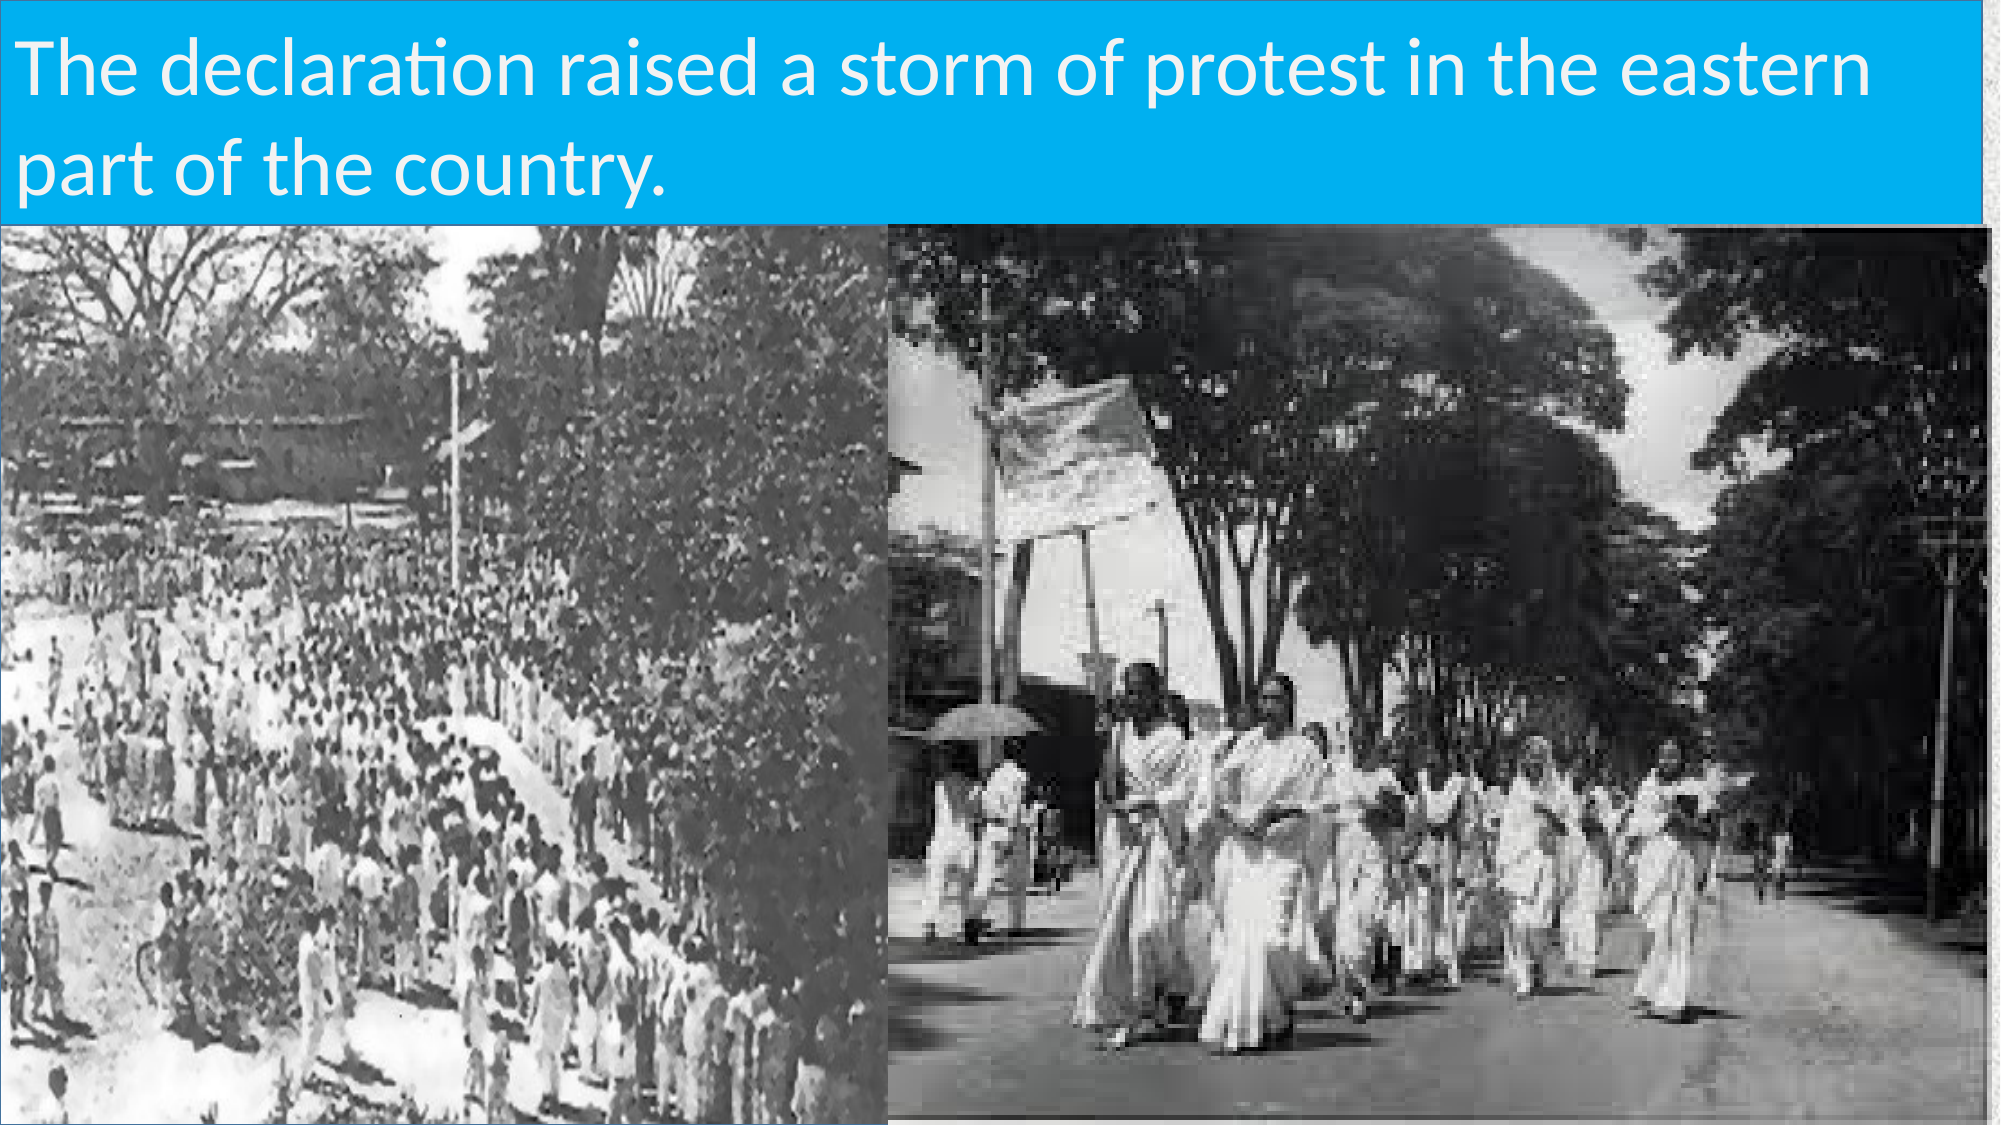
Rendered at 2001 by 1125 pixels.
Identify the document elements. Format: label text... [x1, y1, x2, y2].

text_box The declaration raised a storm of protest in the eastern part of the country. [0, 0, 1983, 224]
text_box [0, 224, 888, 1125]
picture [888, 0, 2001, 1125]
